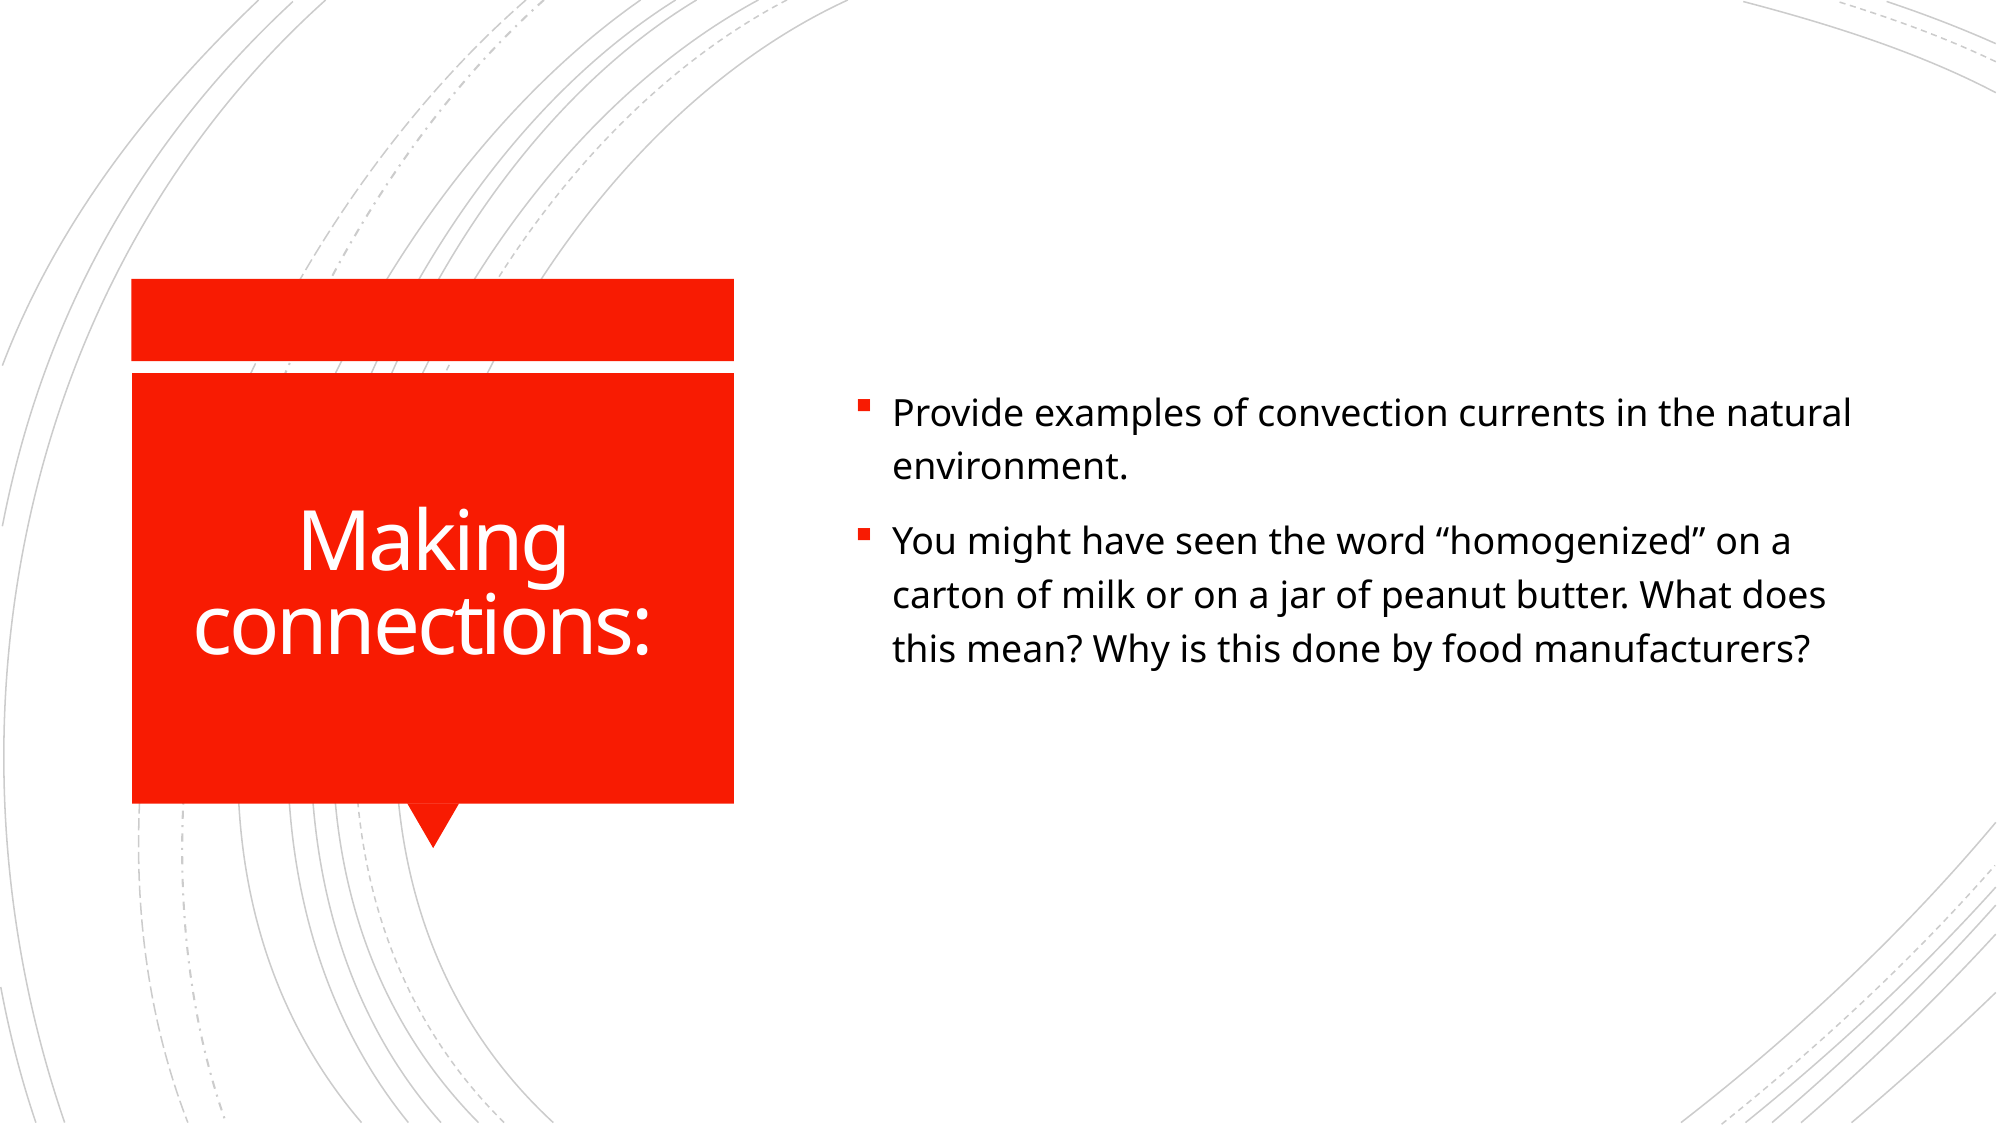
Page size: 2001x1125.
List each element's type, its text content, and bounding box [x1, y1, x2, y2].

list Provide examples of convection currents in the natural environment. You might have seen the word “homogenized” on a carton of milk or on a jar of peanut butter. What does this mean? Why is this done by food manufacturers? [839, 131, 1871, 993]
title Making connections: [145, 385, 720, 789]
